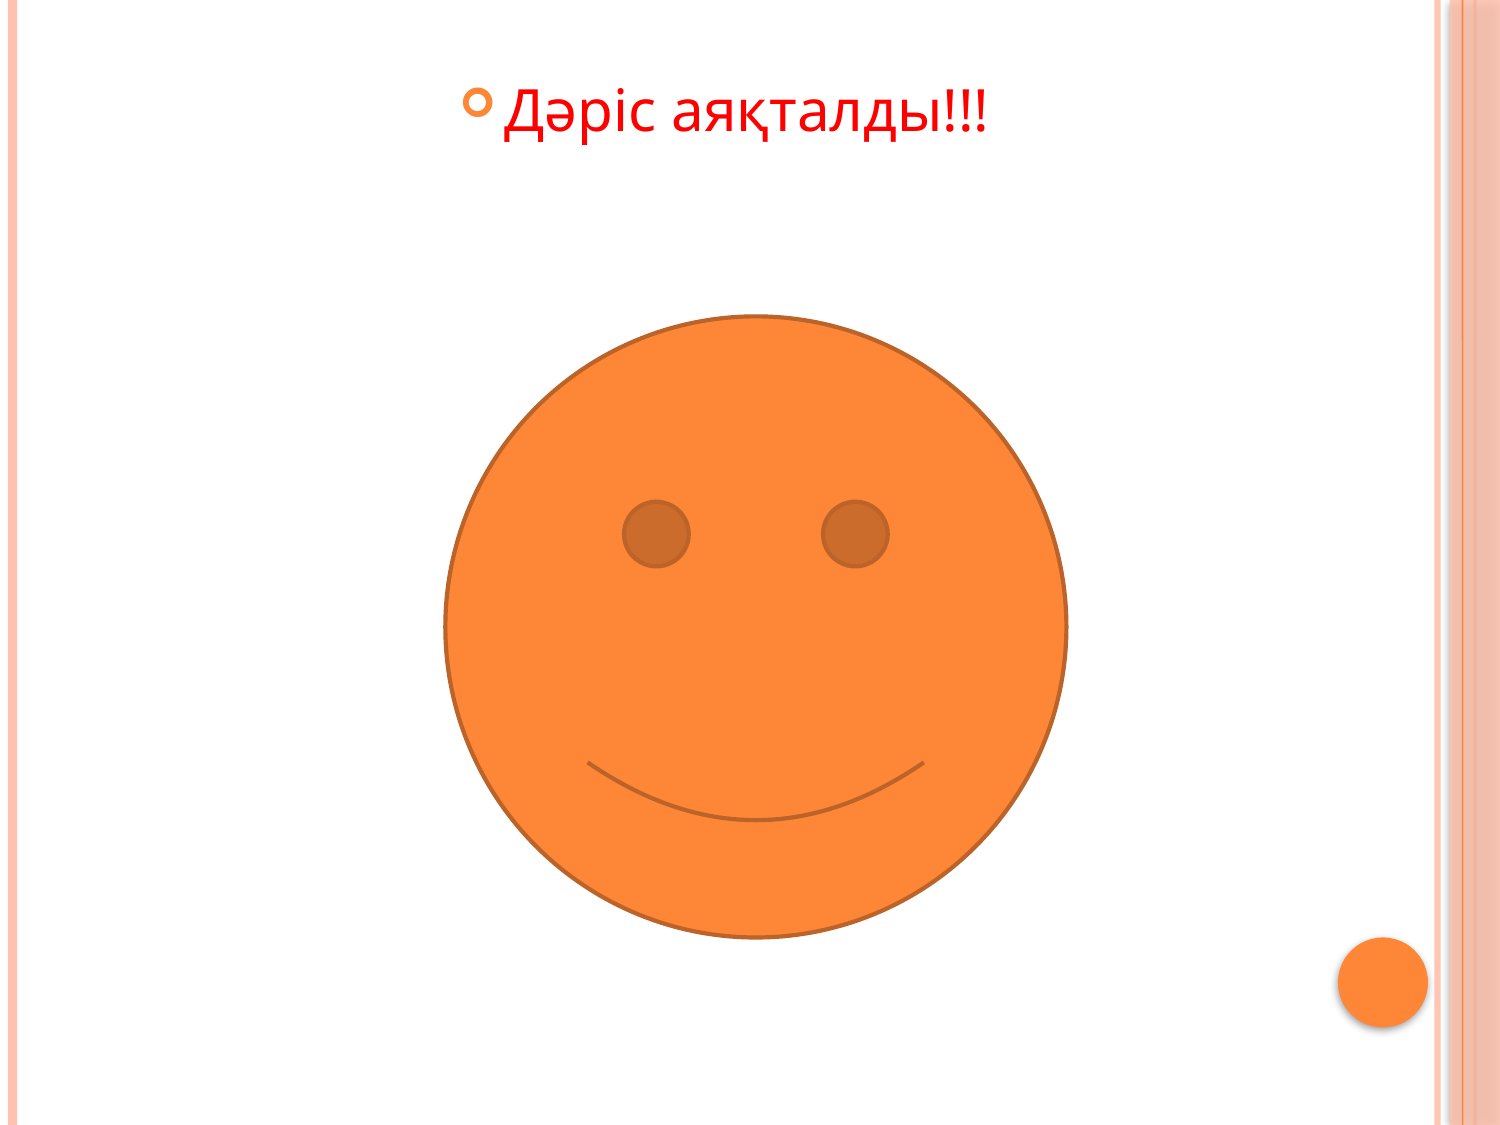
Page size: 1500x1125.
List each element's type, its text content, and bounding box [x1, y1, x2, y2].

text_box [443, 314, 1069, 940]
text_box Дәріс аяқталды!!! [257, 65, 1192, 151]
